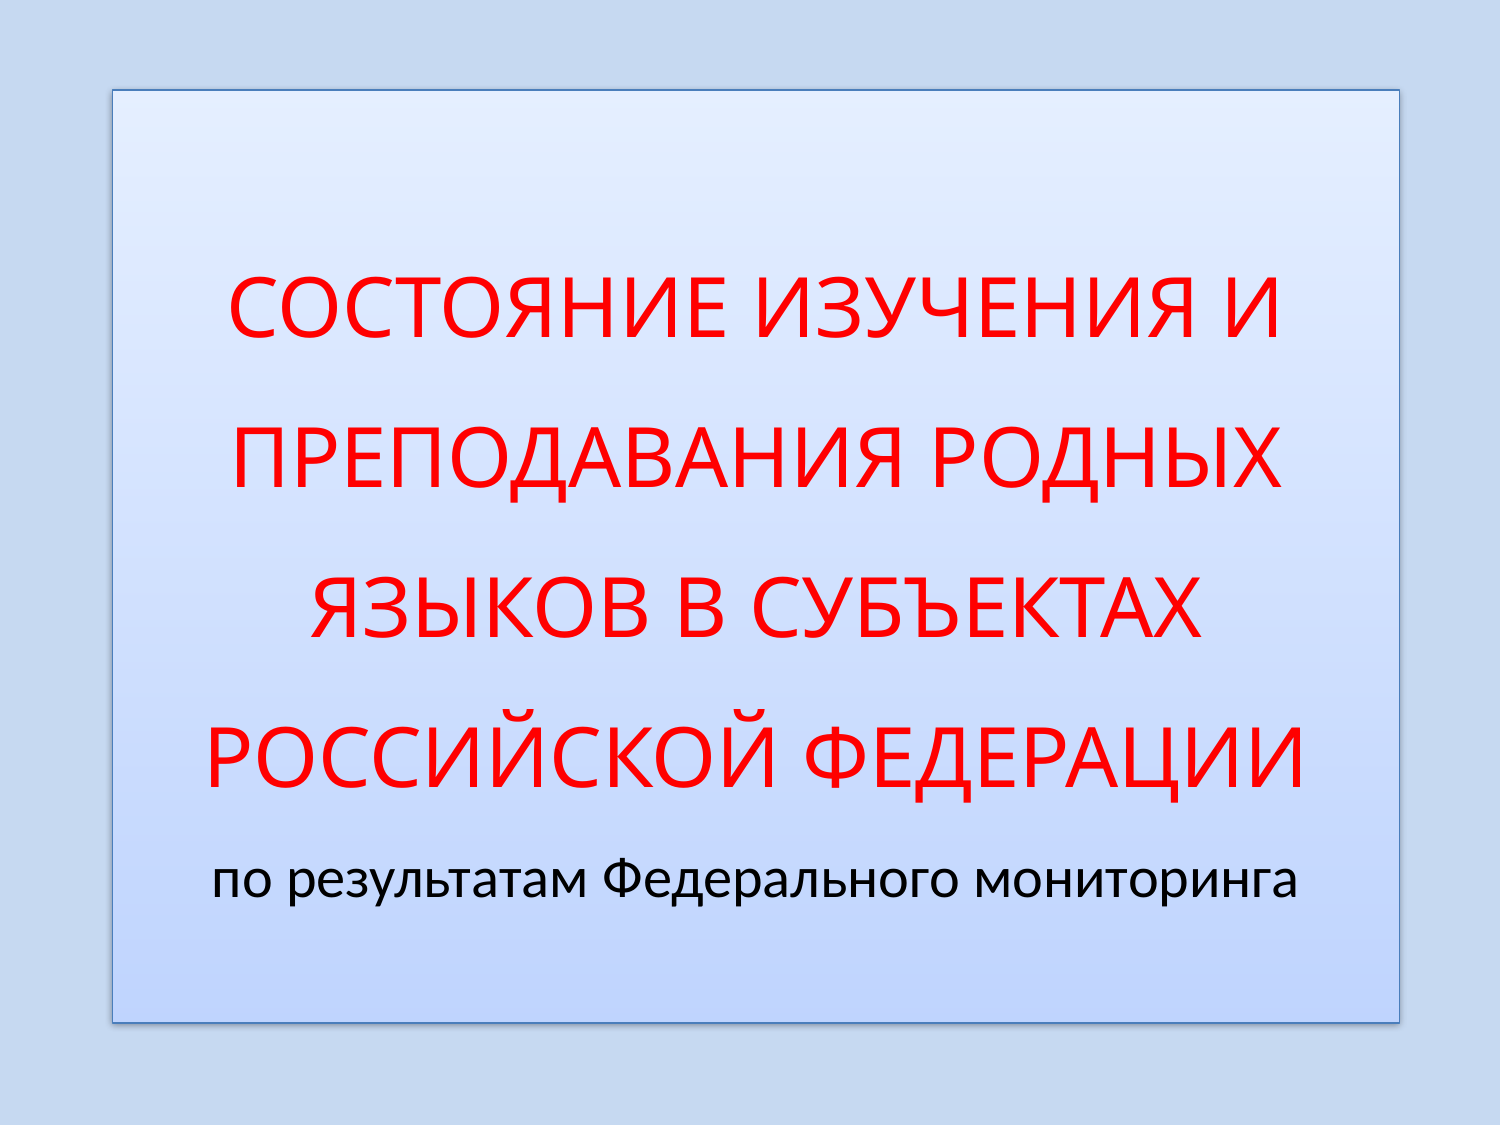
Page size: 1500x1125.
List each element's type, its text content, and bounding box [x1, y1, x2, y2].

title СОСТОЯНИЕ ИЗУЧЕНИЯ И ПРЕПОДАВАНИЯ РОДНЫХ ЯЗЫКОВ В СУБЪЕКТАХ РОССИЙСКОЙ ФЕДЕРАЦИИ по результатам Федерального мониторинга [112, 89, 1400, 1024]
